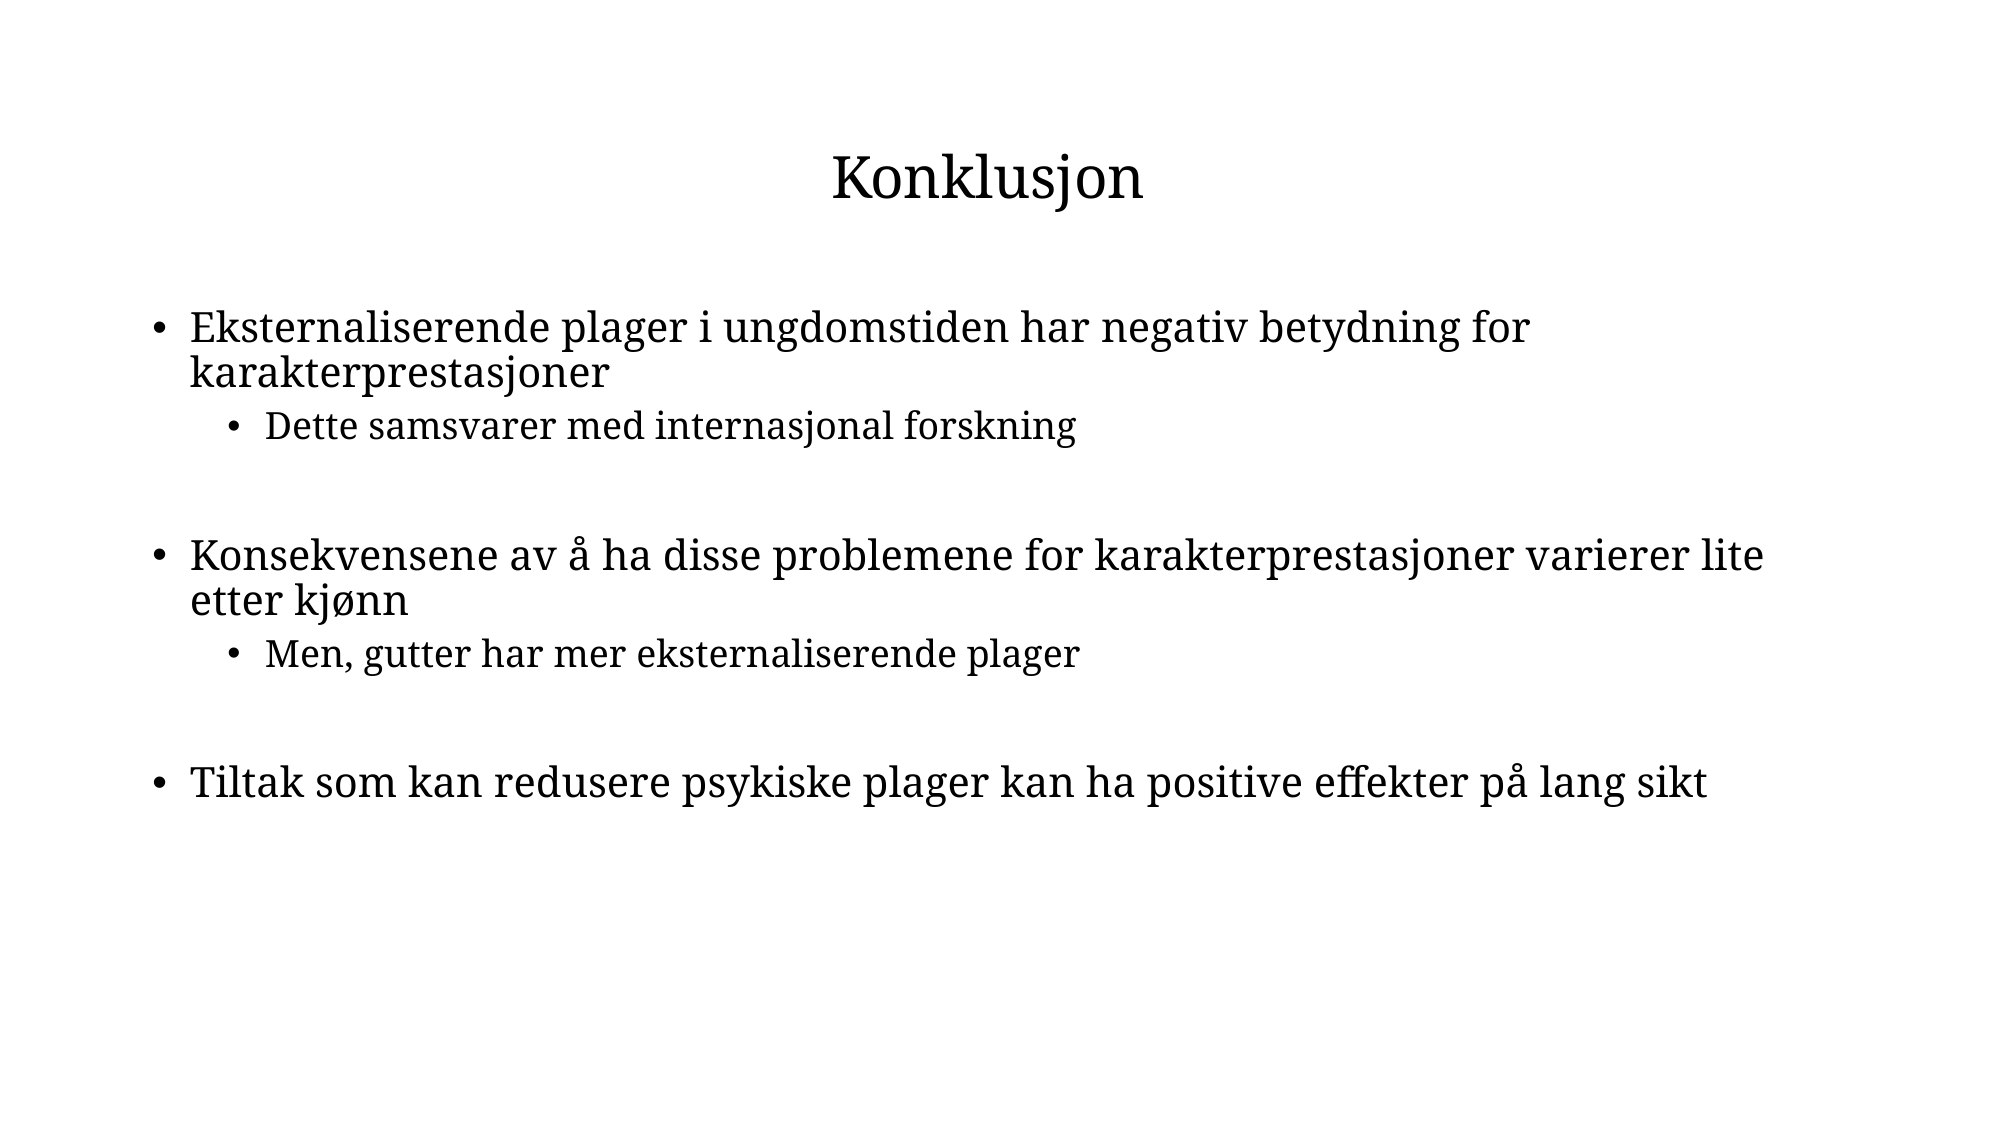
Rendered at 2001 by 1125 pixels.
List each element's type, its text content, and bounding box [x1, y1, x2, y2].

list Eksternaliserende plager i ungdomstiden har negativ betydning for karakterprestasjoner Dette samsvarer med internasjonal forskning Konsekvensene av å ha disse problemene for karakterprestasjoner varierer lite etter kjønn Men, gutter har mer eksternaliserende plager Tiltak som kan redusere psykiske plager kan ha positive effekter på lang sikt [137, 299, 1863, 1014]
title Konklusjon [137, 59, 1863, 278]
